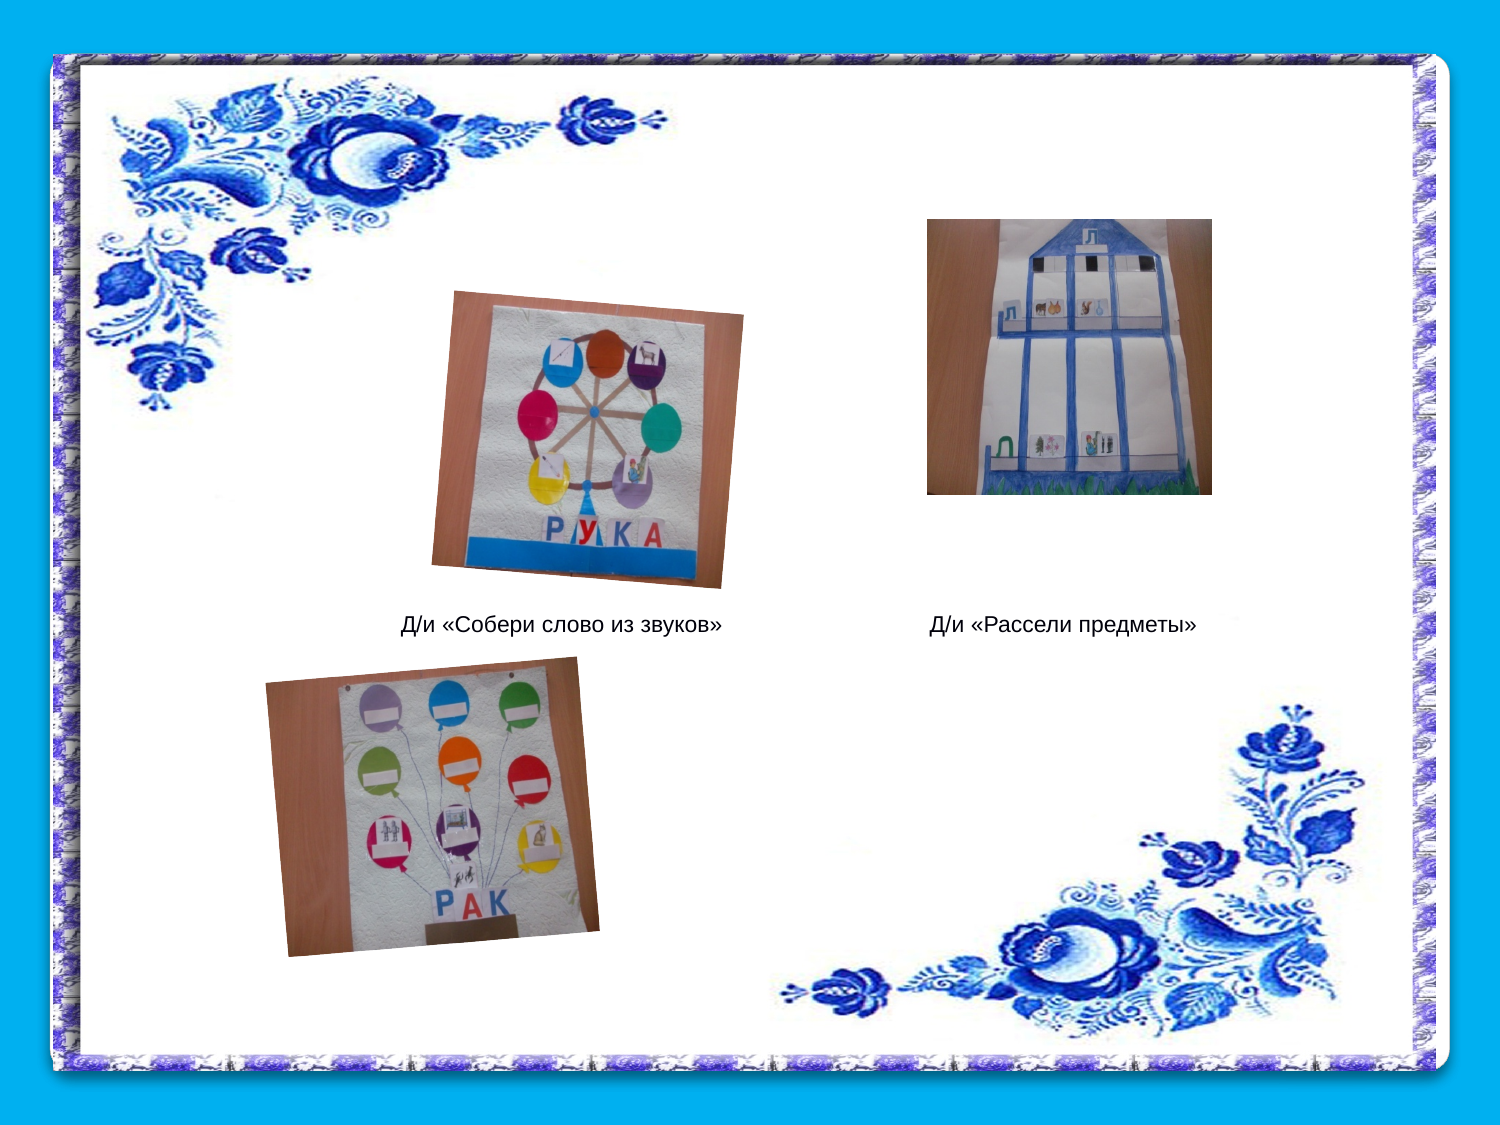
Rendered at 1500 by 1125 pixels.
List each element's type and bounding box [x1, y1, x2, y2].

text_box [0, 0, 1500, 75]
picture [52, 54, 1436, 1070]
